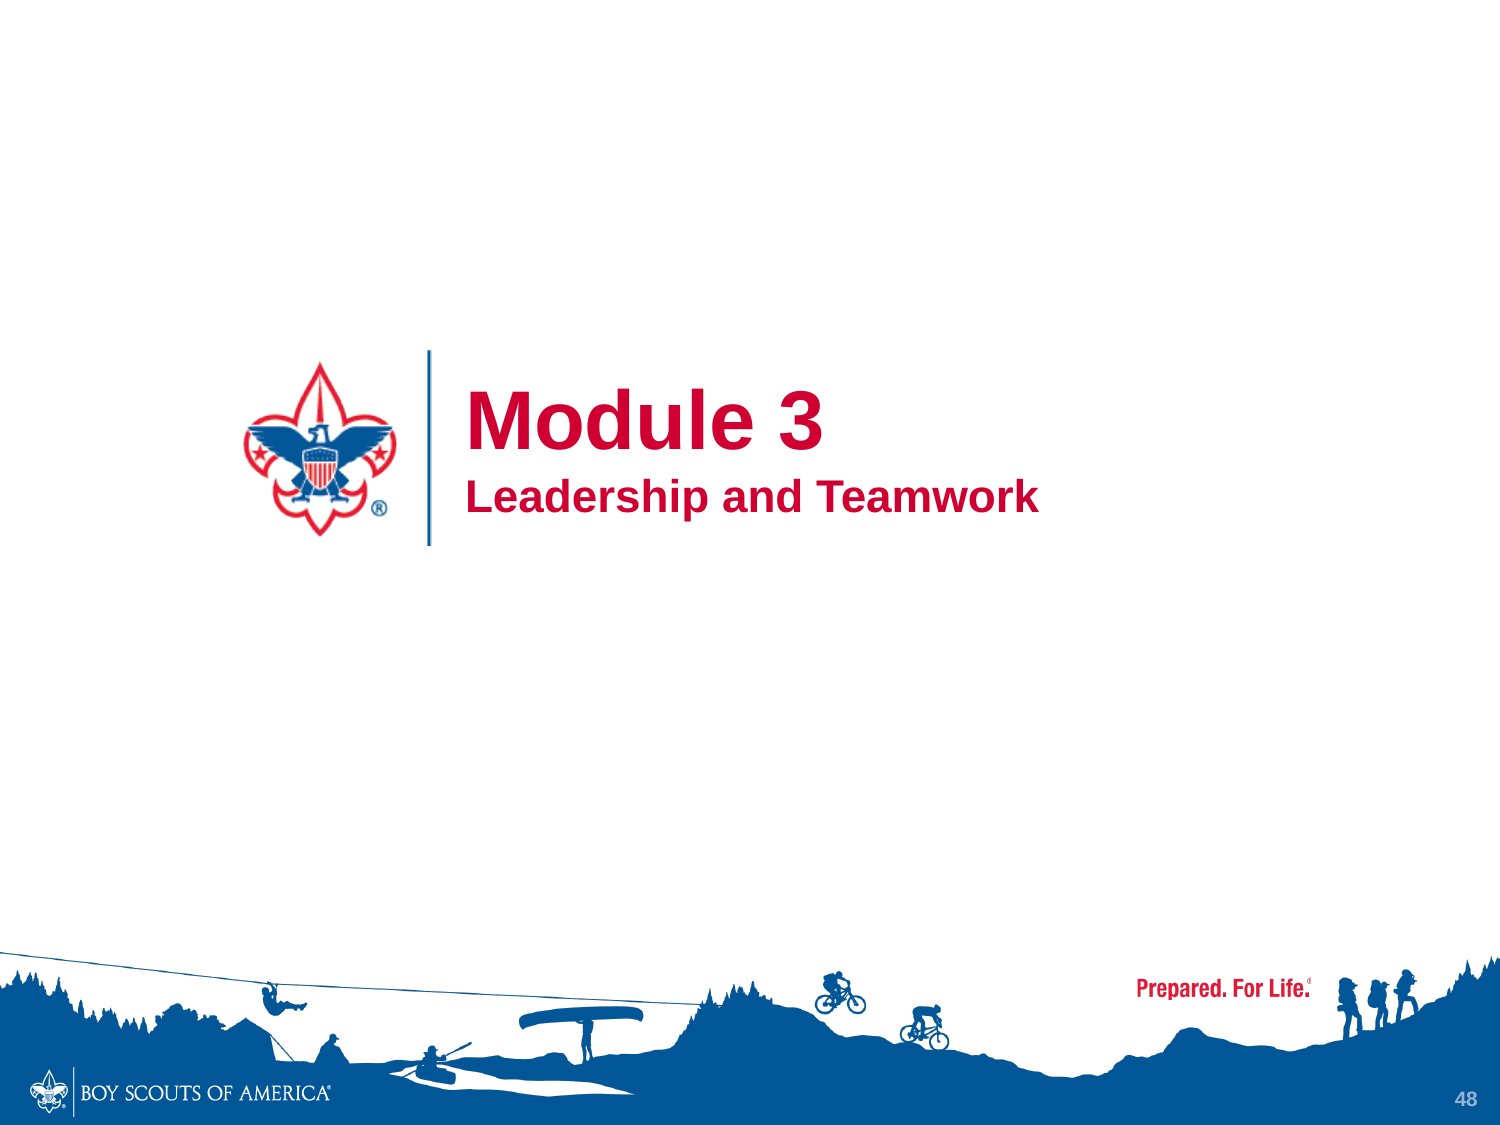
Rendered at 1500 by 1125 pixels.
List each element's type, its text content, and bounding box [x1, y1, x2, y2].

picture [243, 350, 432, 546]
title Module 3 Leadership and Teamwork [450, 270, 1500, 617]
picture [0, 952, 1500, 1125]
slide_number 48 [1425, 1067, 1493, 1125]
